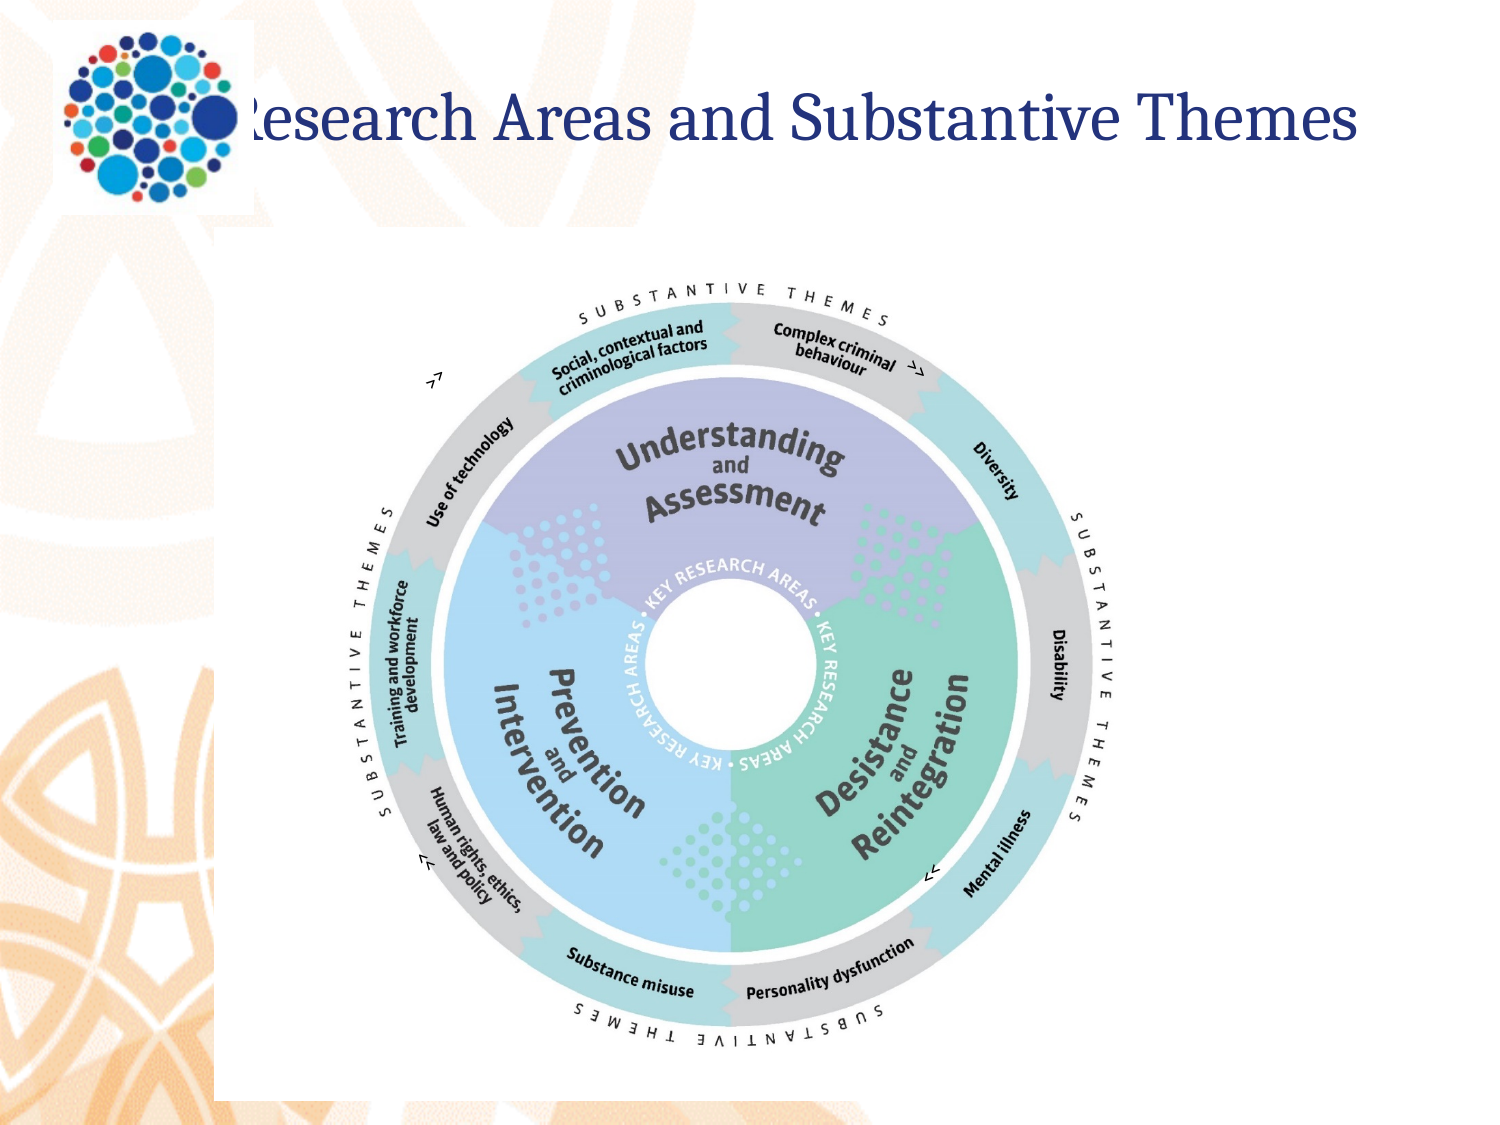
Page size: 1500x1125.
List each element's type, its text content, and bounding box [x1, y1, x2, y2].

picture [0, 0, 1500, 1125]
title Key Research Areas and Substantive Themes [259, 35, 1378, 199]
